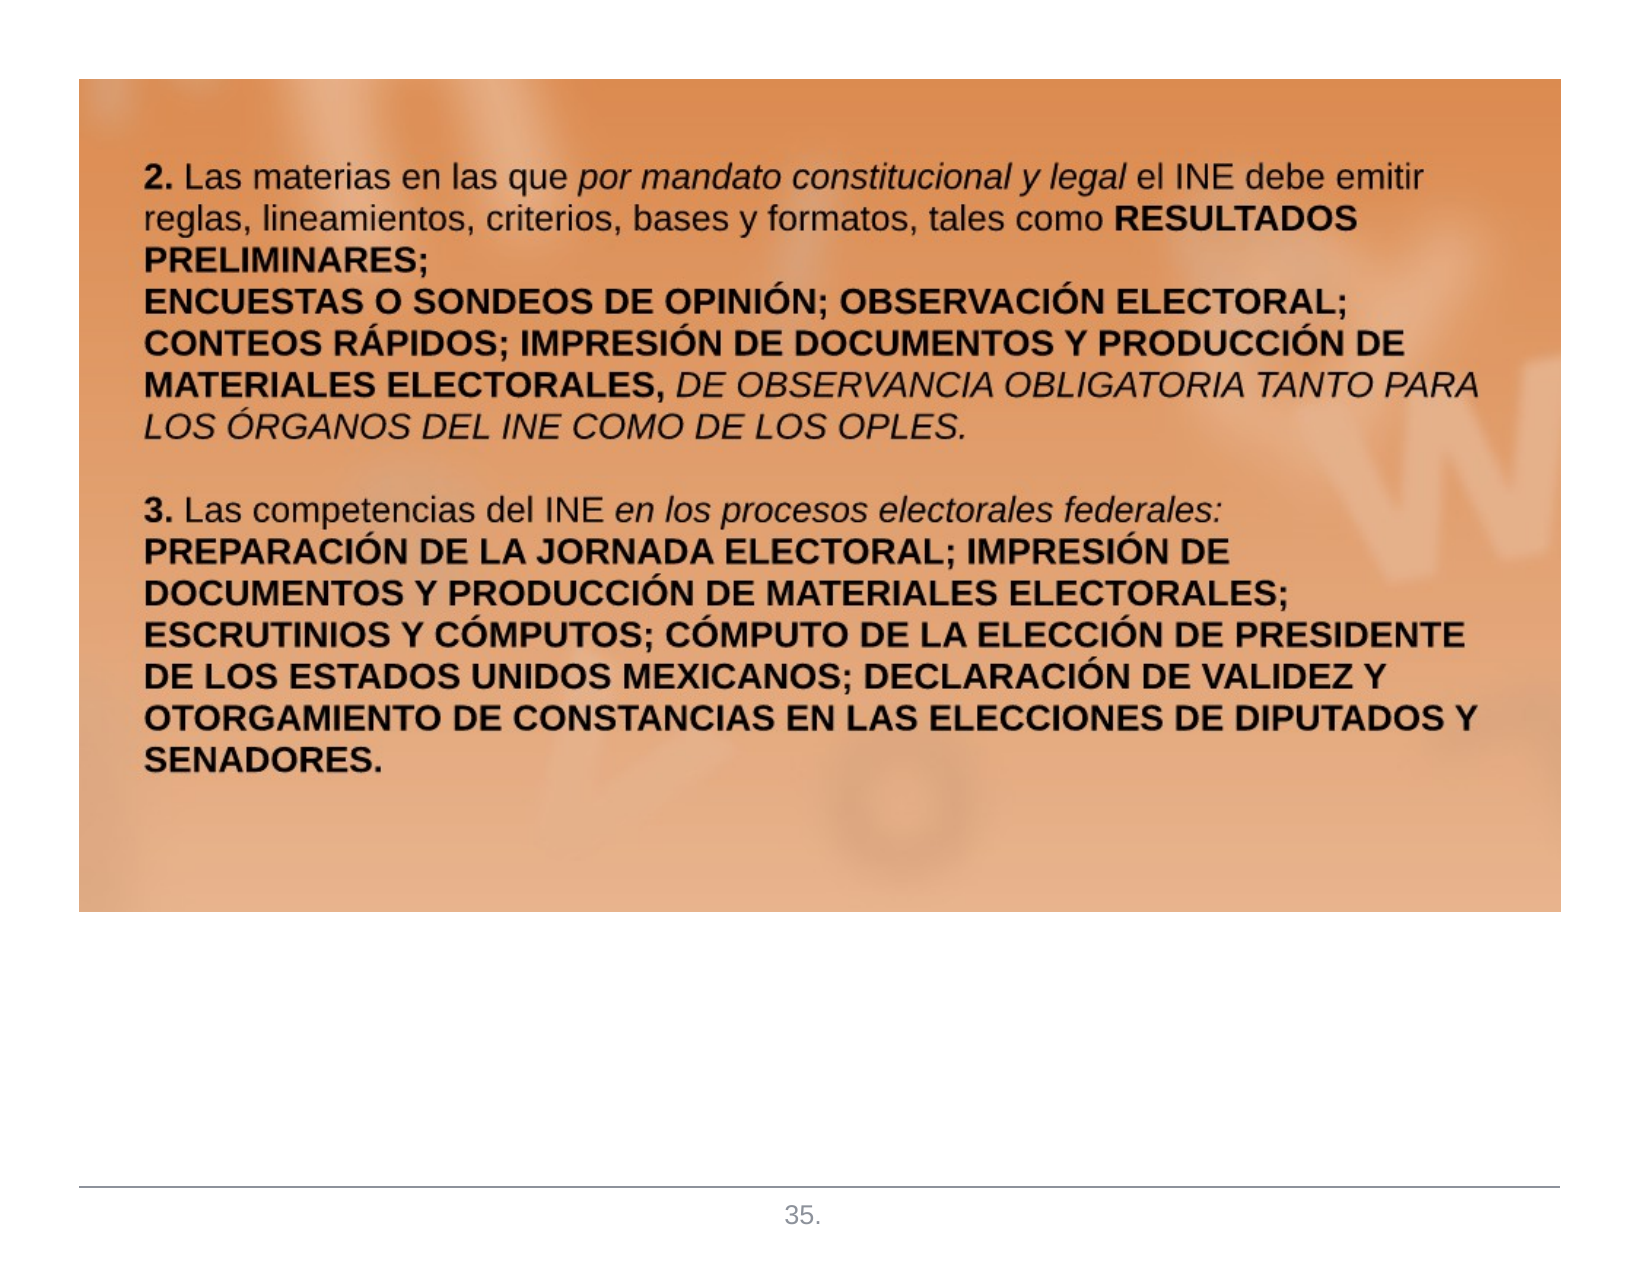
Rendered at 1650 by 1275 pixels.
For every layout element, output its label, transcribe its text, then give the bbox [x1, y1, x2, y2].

slide_number 35. [780, 1199, 824, 1275]
text_box [79, 79, 1561, 912]
